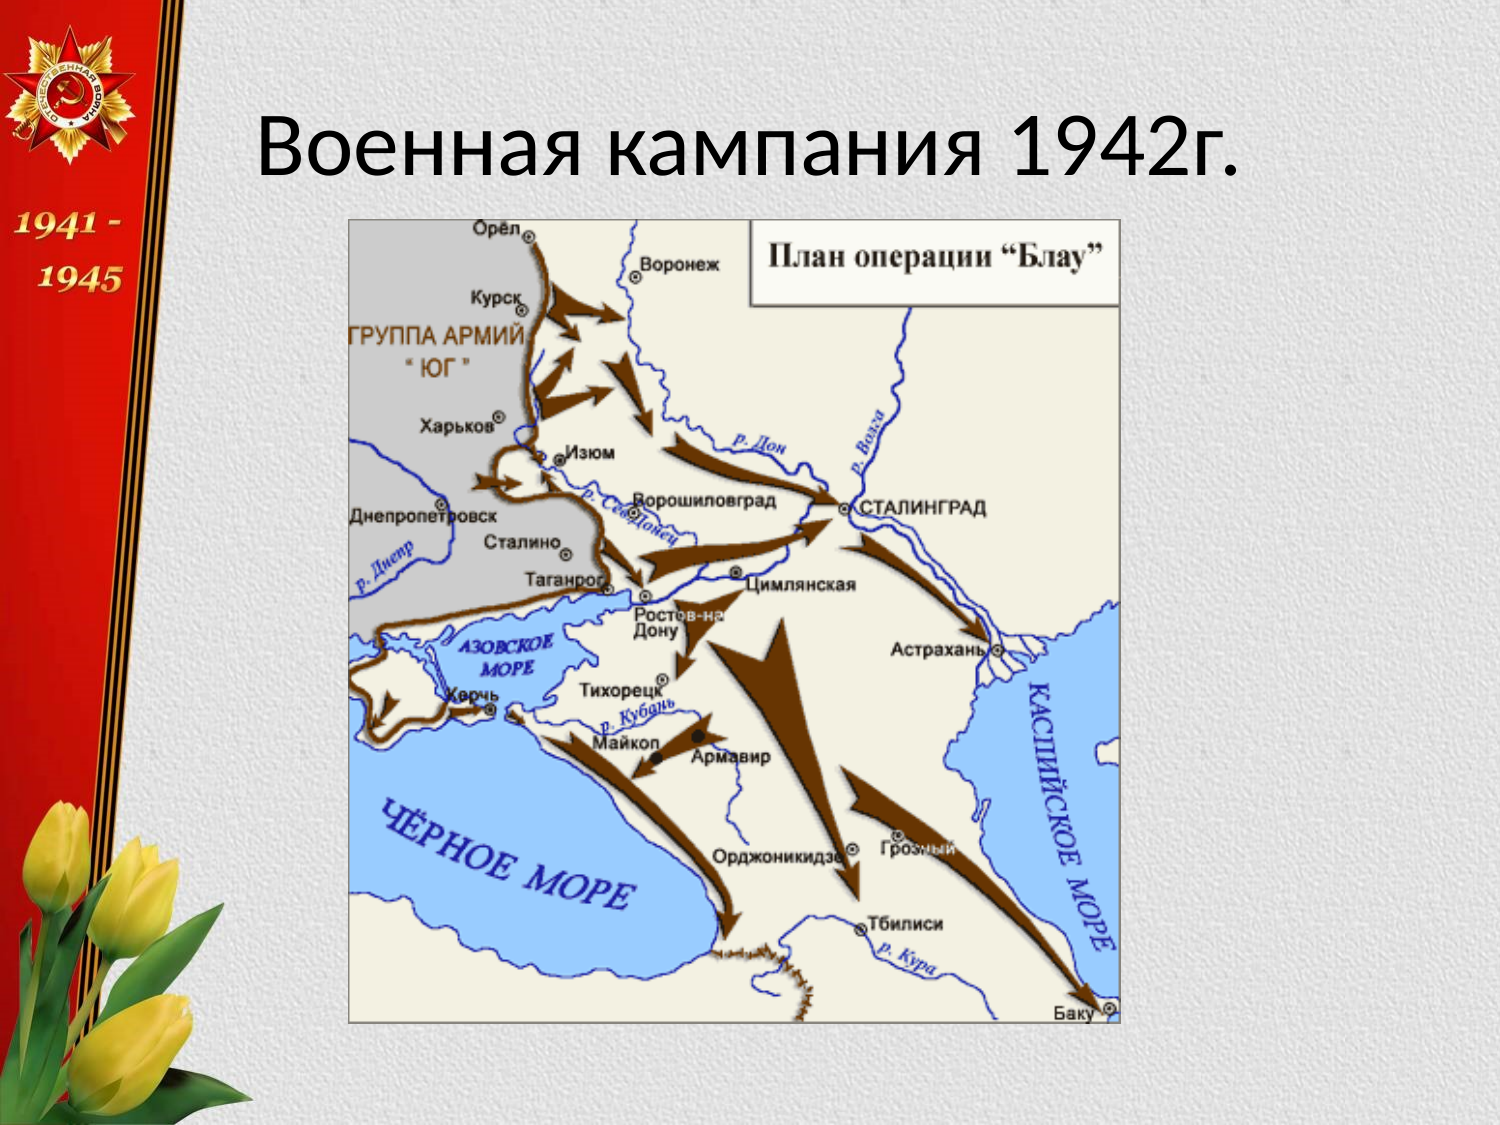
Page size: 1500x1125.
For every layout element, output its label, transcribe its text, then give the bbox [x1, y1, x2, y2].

picture [0, 0, 1500, 1125]
title Военная кампания 1942г. [75, 45, 1425, 233]
